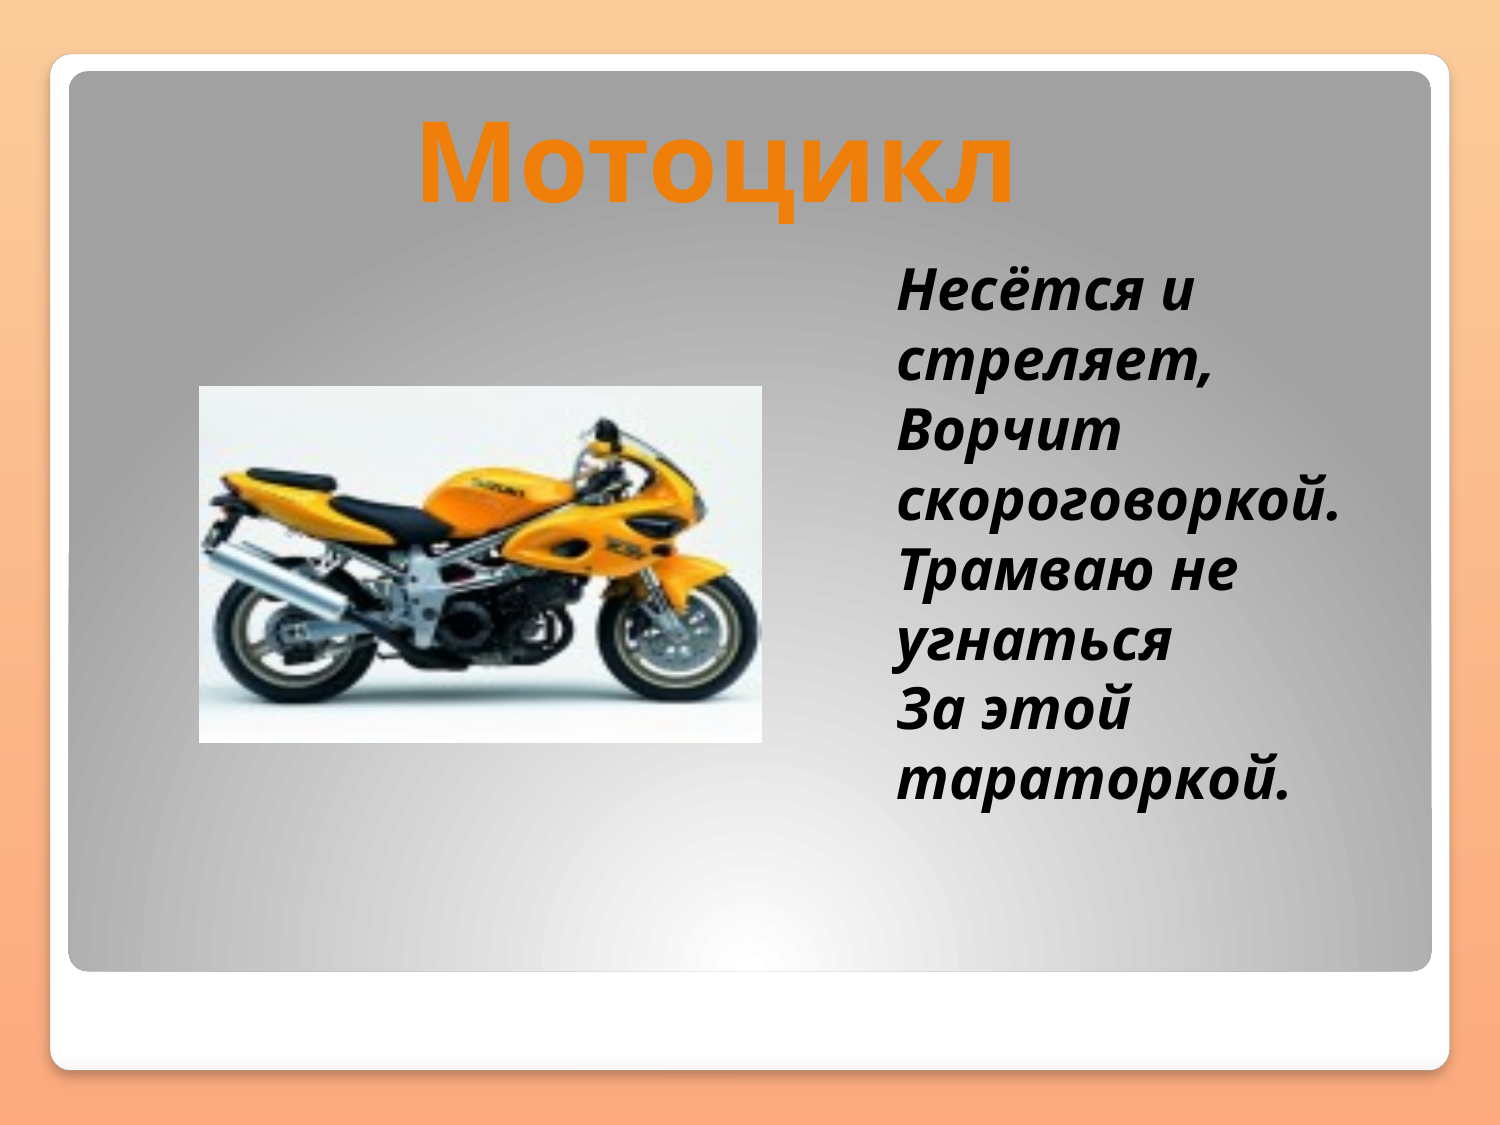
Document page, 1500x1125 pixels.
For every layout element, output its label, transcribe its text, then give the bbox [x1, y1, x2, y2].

list Несётся и стреляет, Ворчит скороговоркой. Трамваю не угнаться За этой тараторкой. [878, 237, 1430, 928]
title Мотоцикл [398, 82, 1303, 232]
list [198, 386, 762, 743]
